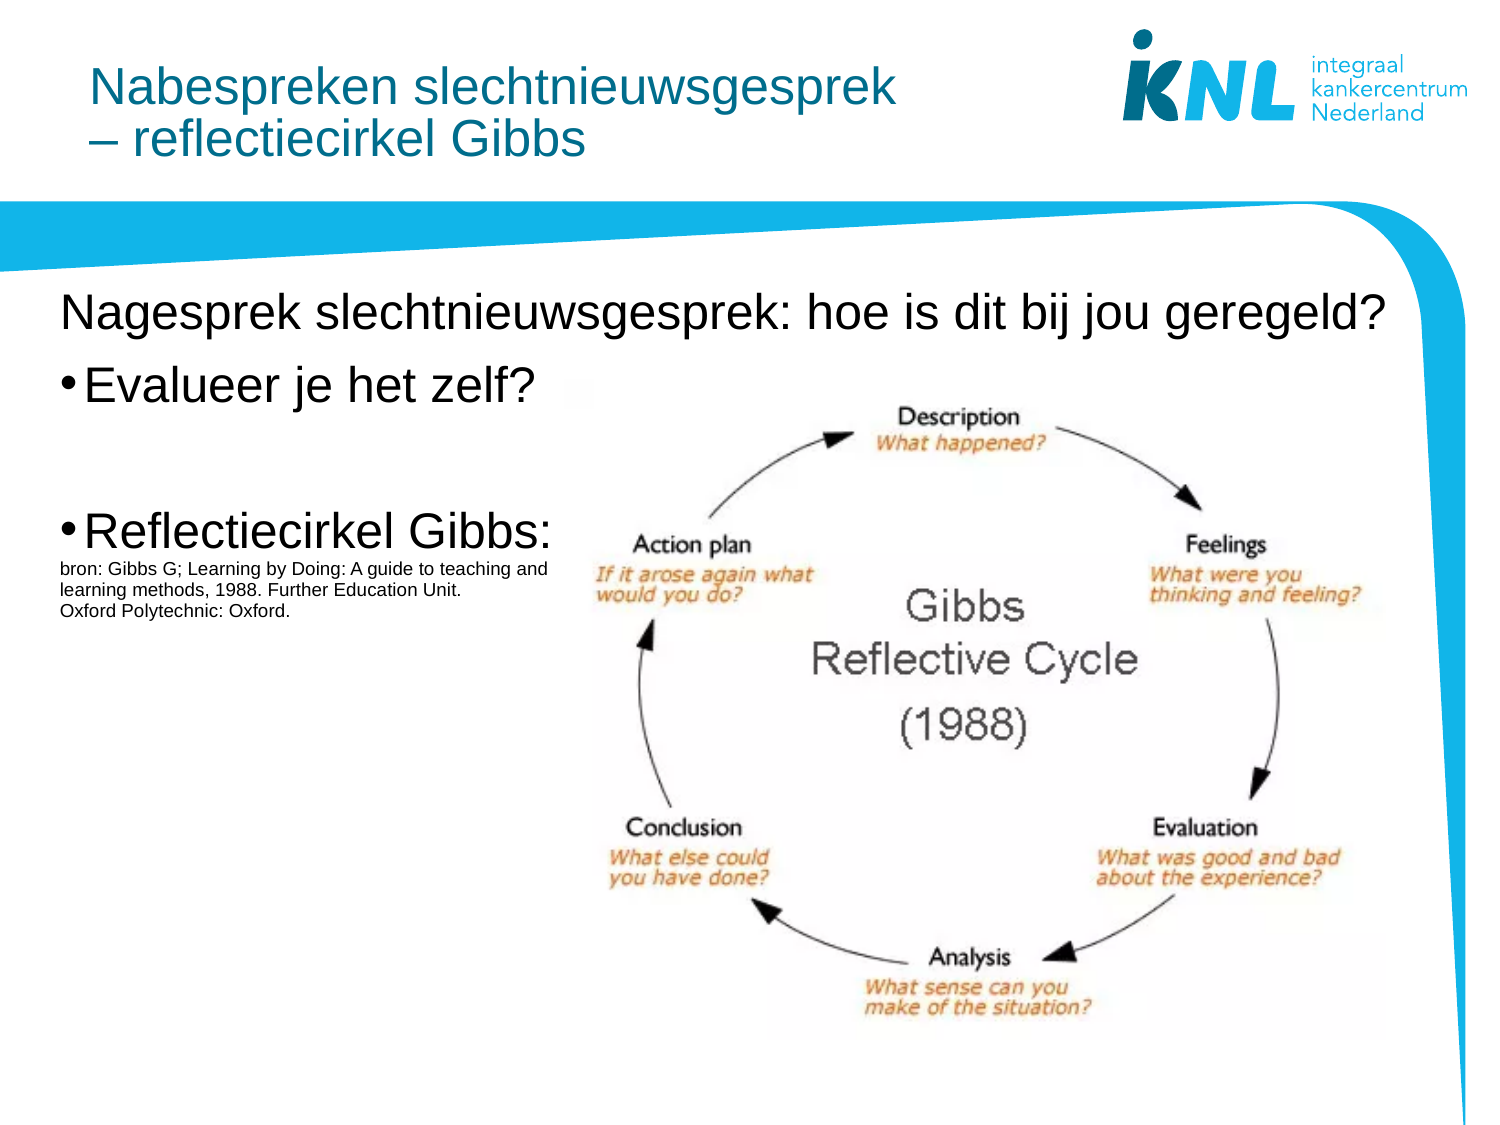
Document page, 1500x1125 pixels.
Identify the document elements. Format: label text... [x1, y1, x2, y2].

title Nabespreken slechtnieuwsgesprek – reflectiecirkel Gibbs [77, 42, 1103, 168]
list Nagesprek slechtnieuwsgesprek: hoe is dit bij jou geregeld? Evalueer je het zelf? Reflectiecirkel Gibbs: bron: Gibbs G; Learning by Doing: A guide to teaching and learning methods, 1988. Further Education Unit. Oxford Polytechnic: Oxford. [47, 266, 1403, 1055]
picture [564, 379, 1386, 1040]
